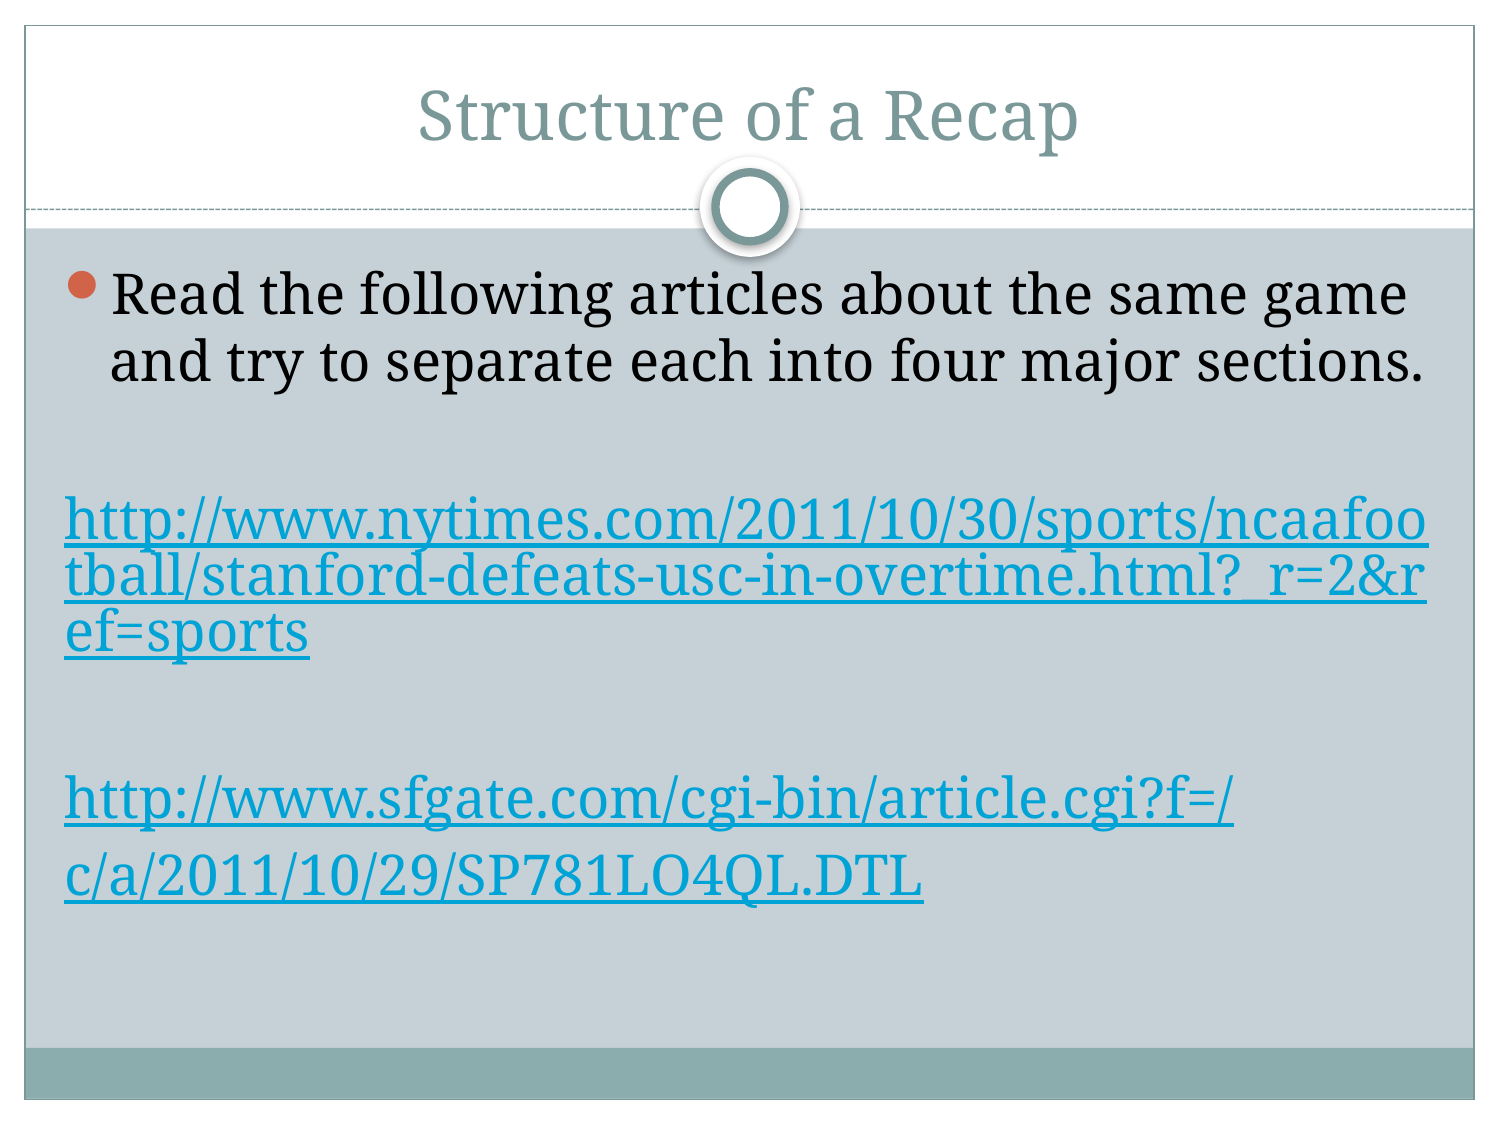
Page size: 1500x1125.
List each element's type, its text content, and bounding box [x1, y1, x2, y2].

list Read the following articles about the same game and try to separate each into four major sections. http://www.nytimes.com/2011/10/30/sports/ncaafootball/stanford-defeats-usc-in-overtime.html?_r=2&ref=sports http://www.sfgate.com/cgi-bin/article.cgi?f=/c/a/2011/10/29/SP781LO4QL.DTL [49, 250, 1445, 1001]
title Structure of a Recap [49, 37, 1450, 162]
